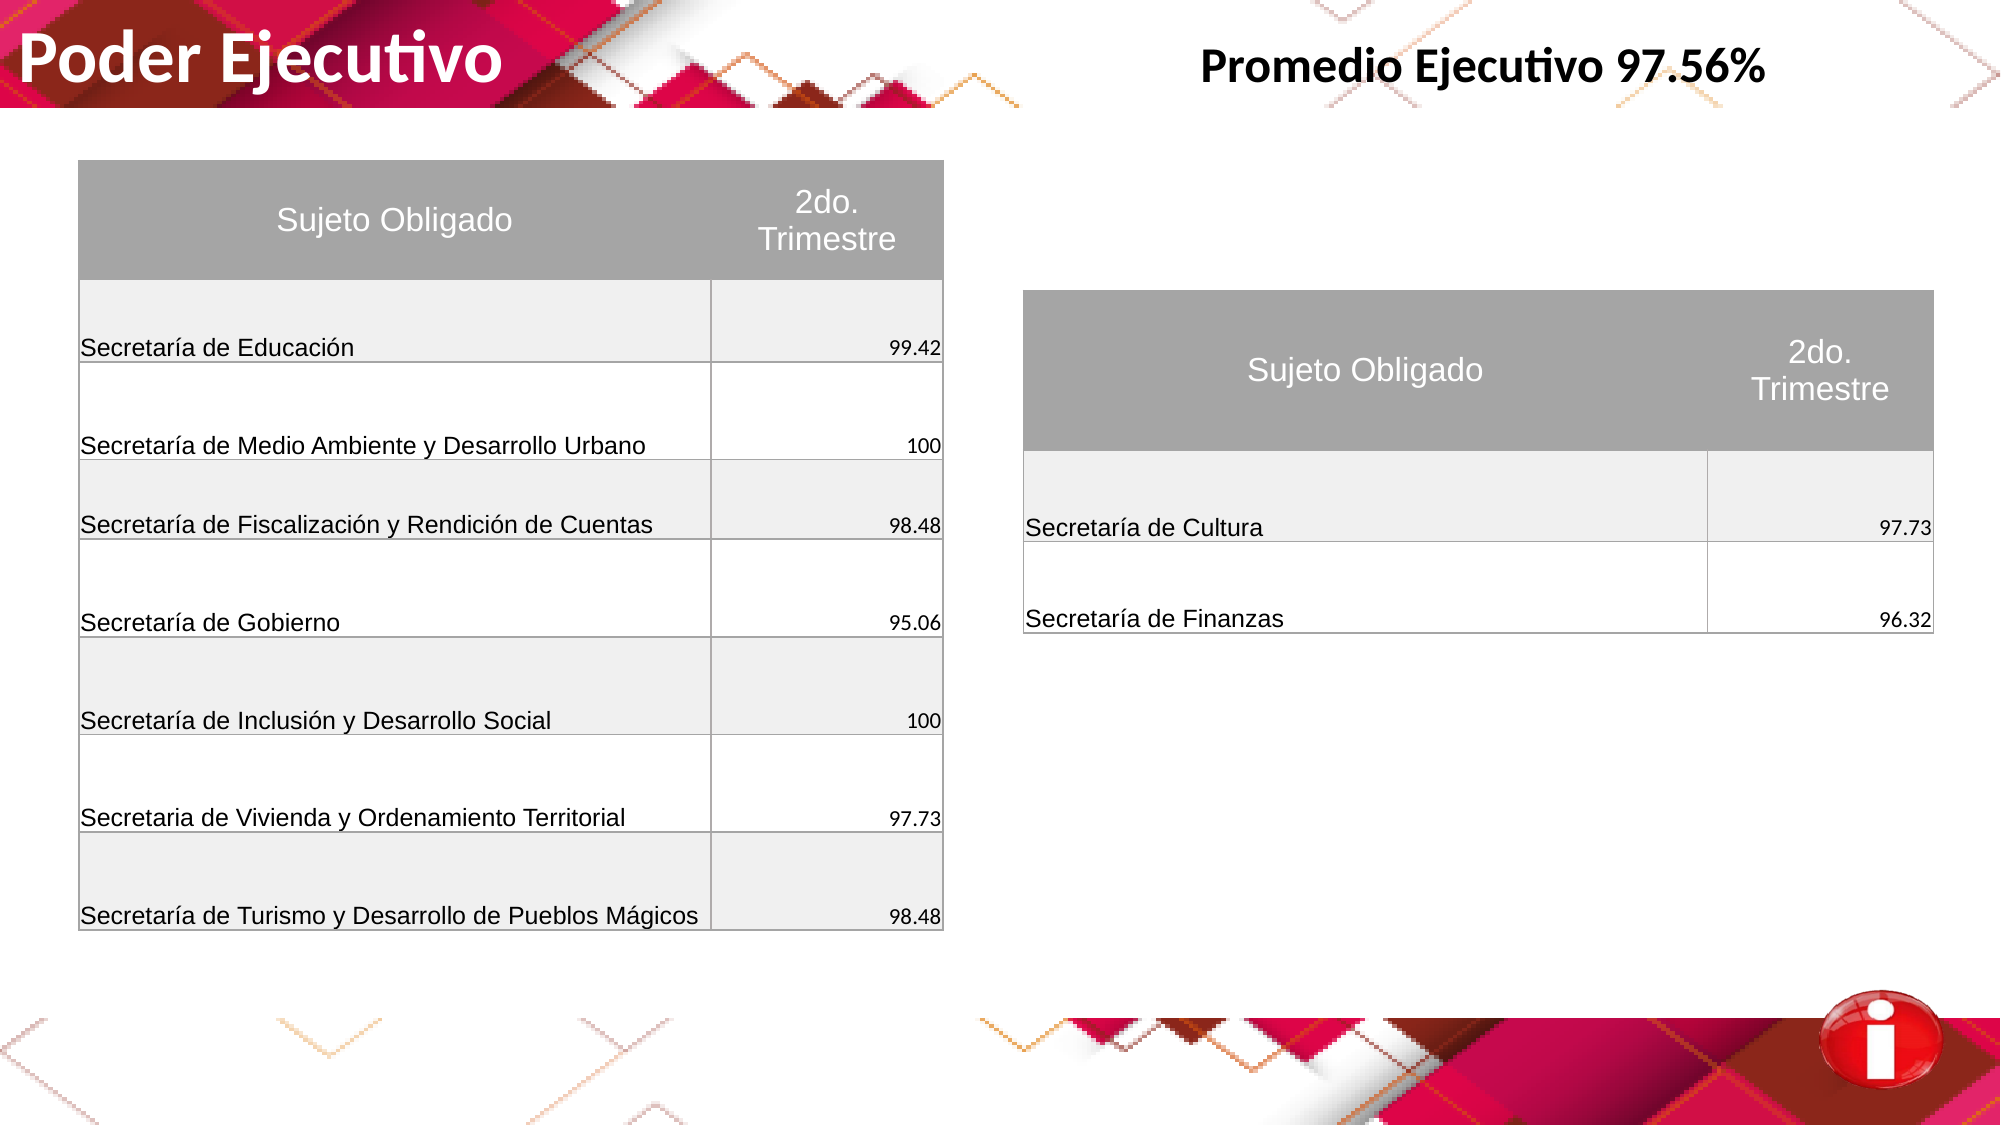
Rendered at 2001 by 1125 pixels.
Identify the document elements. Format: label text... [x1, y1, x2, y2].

table_cell 97.73 [712, 735, 942, 831]
table_cell 96.32 [1708, 542, 1933, 632]
table_header 2do. Trimestre [1707, 292, 1933, 449]
text_box Poder Ejecutivo Promedio Ejecutivo 97.56% [3, 0, 1883, 105]
table_cell Secretaría de Gobierno [80, 540, 710, 636]
table_cell Secretaría de Fiscalización y Rendición de Cuentas [80, 460, 710, 538]
table_header Sujeto Obligado [1024, 292, 1707, 449]
table_cell Secretaría de Inclusión y Desarrollo Social [80, 638, 710, 734]
table_cell 100 [712, 363, 942, 459]
table_cell Secretaría de Educación [80, 280, 710, 361]
table_cell 98.48 [712, 833, 942, 929]
table_cell 97.73 [1708, 451, 1933, 541]
table_header Sujeto Obligado [80, 162, 711, 279]
table_cell 98.48 [712, 460, 942, 538]
table_cell 95.06 [712, 540, 942, 636]
table_cell Secretaria de Vivienda y Ordenamiento Territorial [80, 735, 710, 831]
table_cell Secretaría de Turismo y Desarrollo de Pueblos Mágicos [80, 833, 710, 929]
table_cell Secretaría de Cultura [1024, 451, 1707, 541]
table_cell 100 [712, 638, 942, 734]
table_cell Secretaría de Finanzas [1024, 542, 1707, 632]
picture [0, 0, 2001, 108]
table_header 2do. Trimestre [711, 162, 942, 279]
table_cell 99.42 [712, 280, 942, 361]
picture [0, 987, 2000, 1125]
table_cell Secretaría de Medio Ambiente y Desarrollo Urbano [80, 363, 710, 459]
